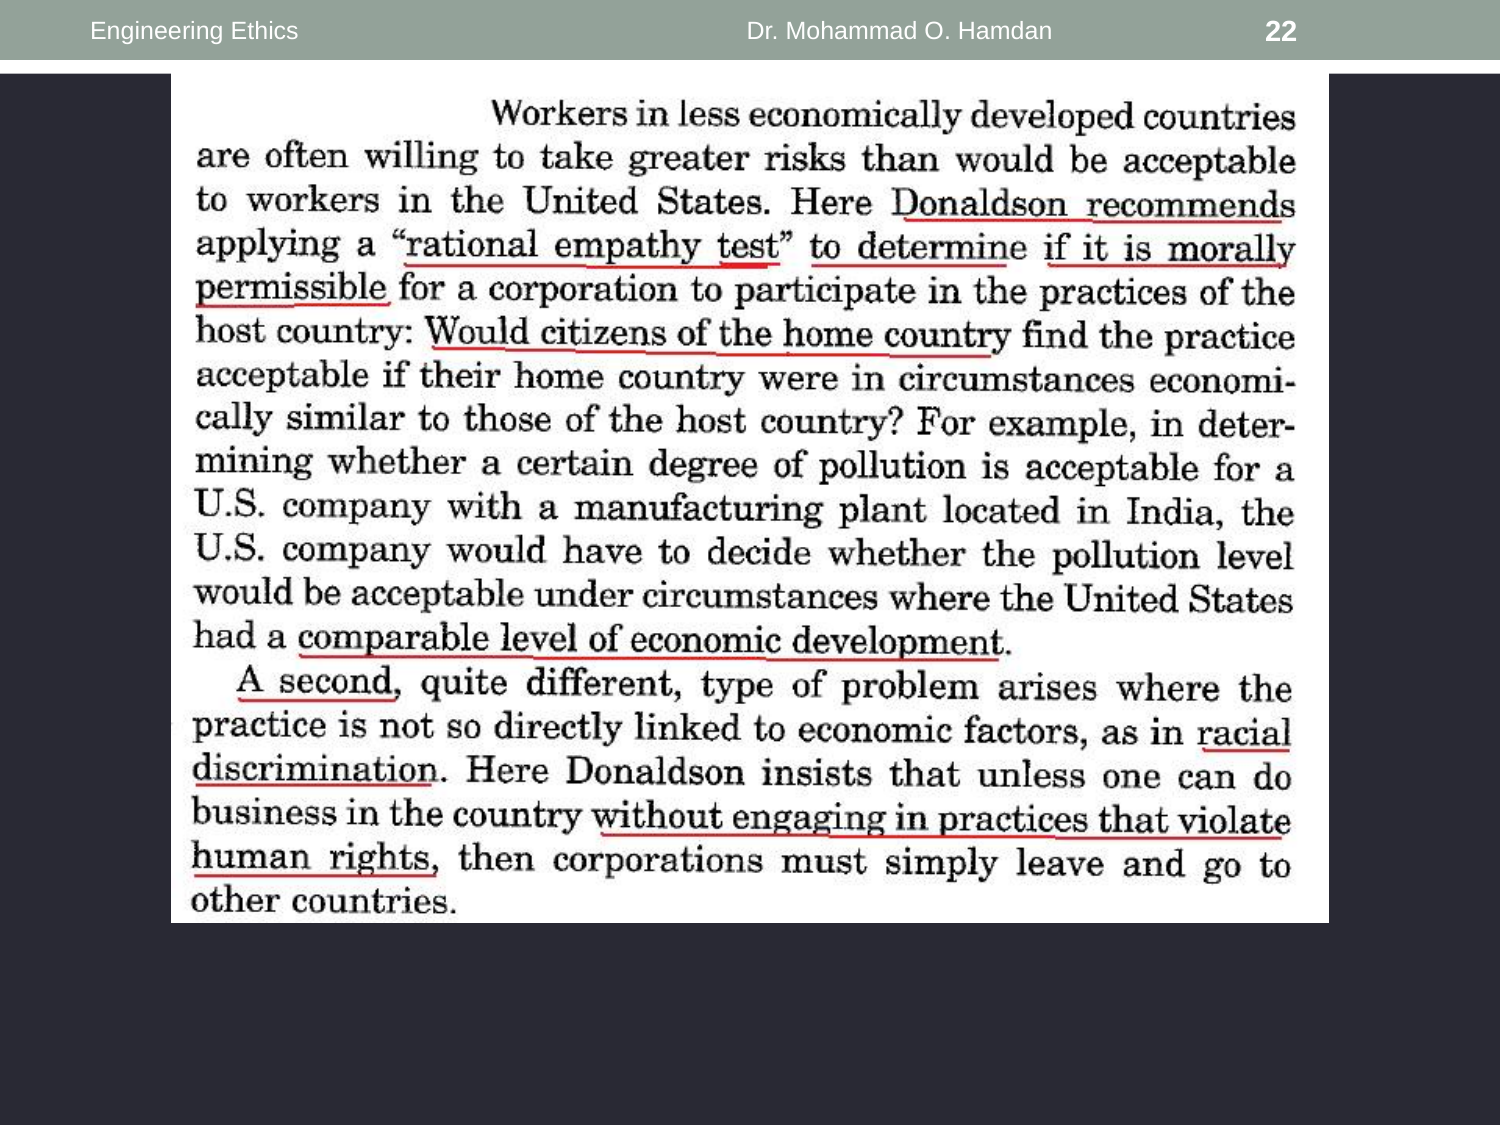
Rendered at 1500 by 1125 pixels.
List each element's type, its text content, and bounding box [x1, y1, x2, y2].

picture [170, 72, 1330, 924]
footer Dr. Mohammad O. Hamdan [562, 3, 1238, 57]
slide_number 22 [1250, 3, 1425, 57]
slide_number Engineering Ethics [75, 3, 550, 57]
